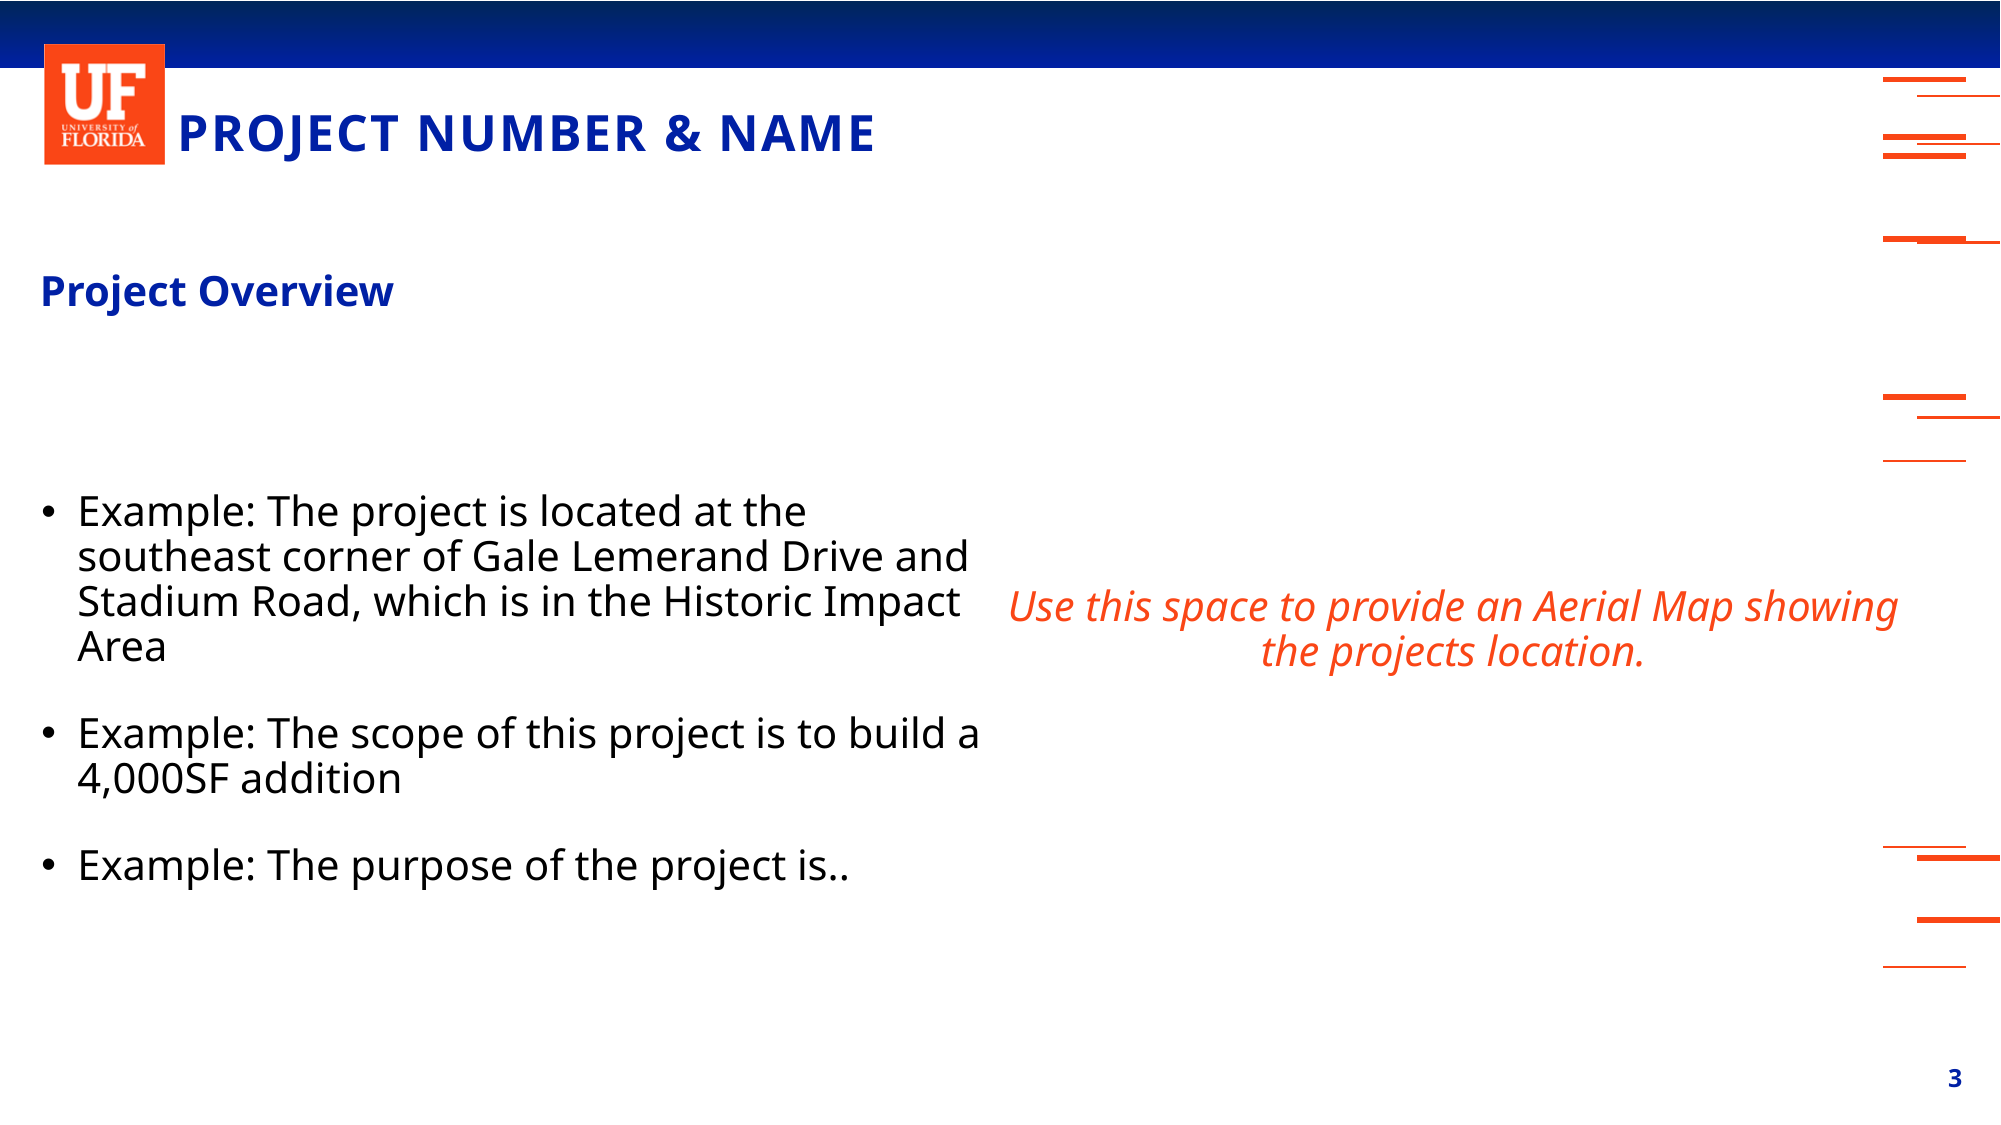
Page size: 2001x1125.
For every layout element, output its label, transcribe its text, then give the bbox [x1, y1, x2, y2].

list Example: The project is located at the southeast corner of Gale Lemerand Drive and Stadium Road, which is in the Historic Impact Area Example: The scope of this project is to build a 4,000SF addition Example: The purpose of the project is.. [39, 490, 996, 1125]
list Use this space to provide an Aerial Map showing the projects location. [1000, 270, 1906, 1082]
list Project Overview [39, 270, 996, 339]
title PROJECT NUMBER & NAME [177, 45, 1933, 162]
picture [44, 44, 165, 165]
